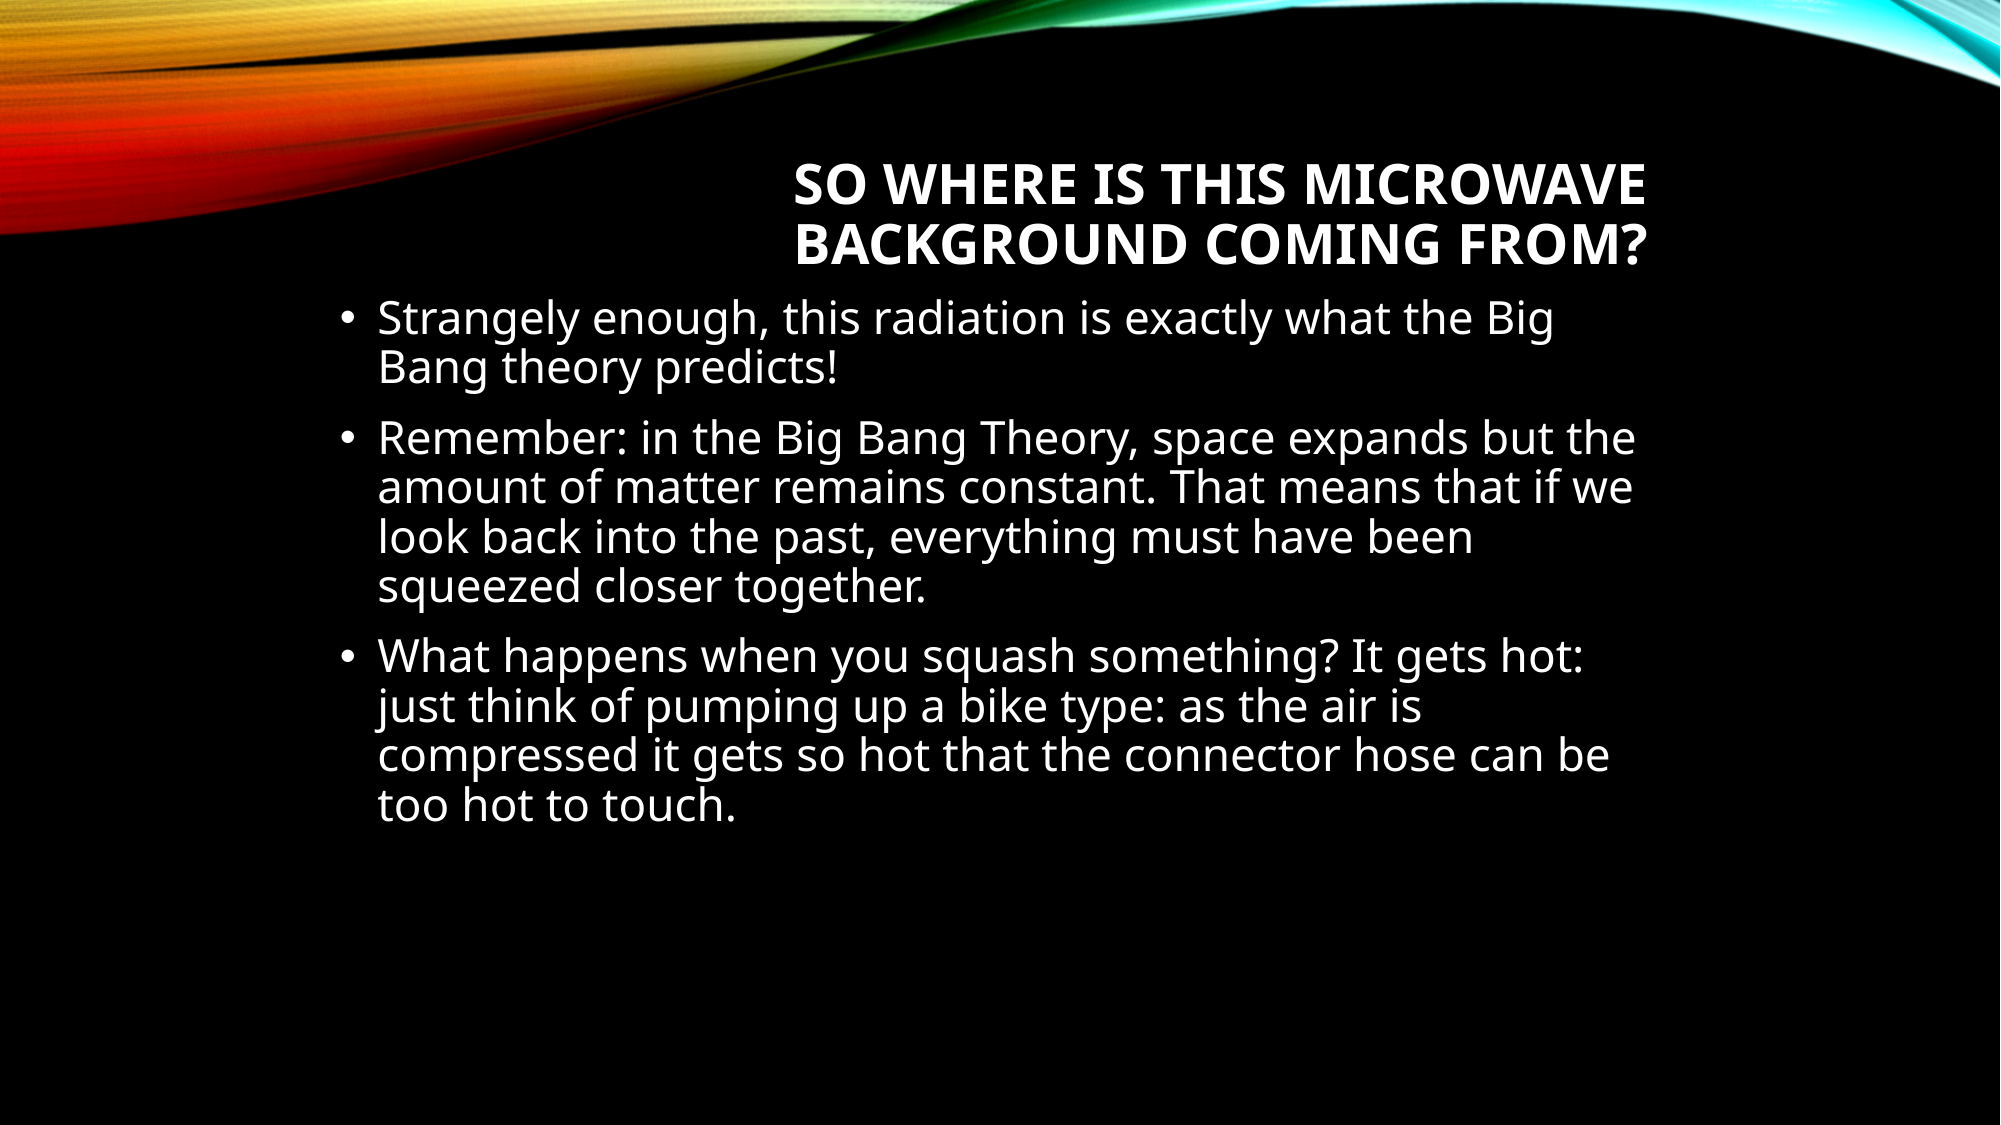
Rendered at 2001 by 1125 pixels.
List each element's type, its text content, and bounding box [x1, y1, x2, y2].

picture [0, 0, 2000, 237]
title So where is this microwave background coming from? [388, 147, 1664, 286]
list Strangely enough, this radiation is exactly what the Big Bang theory predicts! Remember: in the Big Bang Theory, space expands but the amount of matter remains constant. That means that if we look back into the past, everything must have been squeezed closer together. What happens when you squash something? It gets hot: just think of pumping up a bike type: as the air is compressed it gets so hot that the connector hose can be too hot to touch. [324, 287, 1663, 975]
